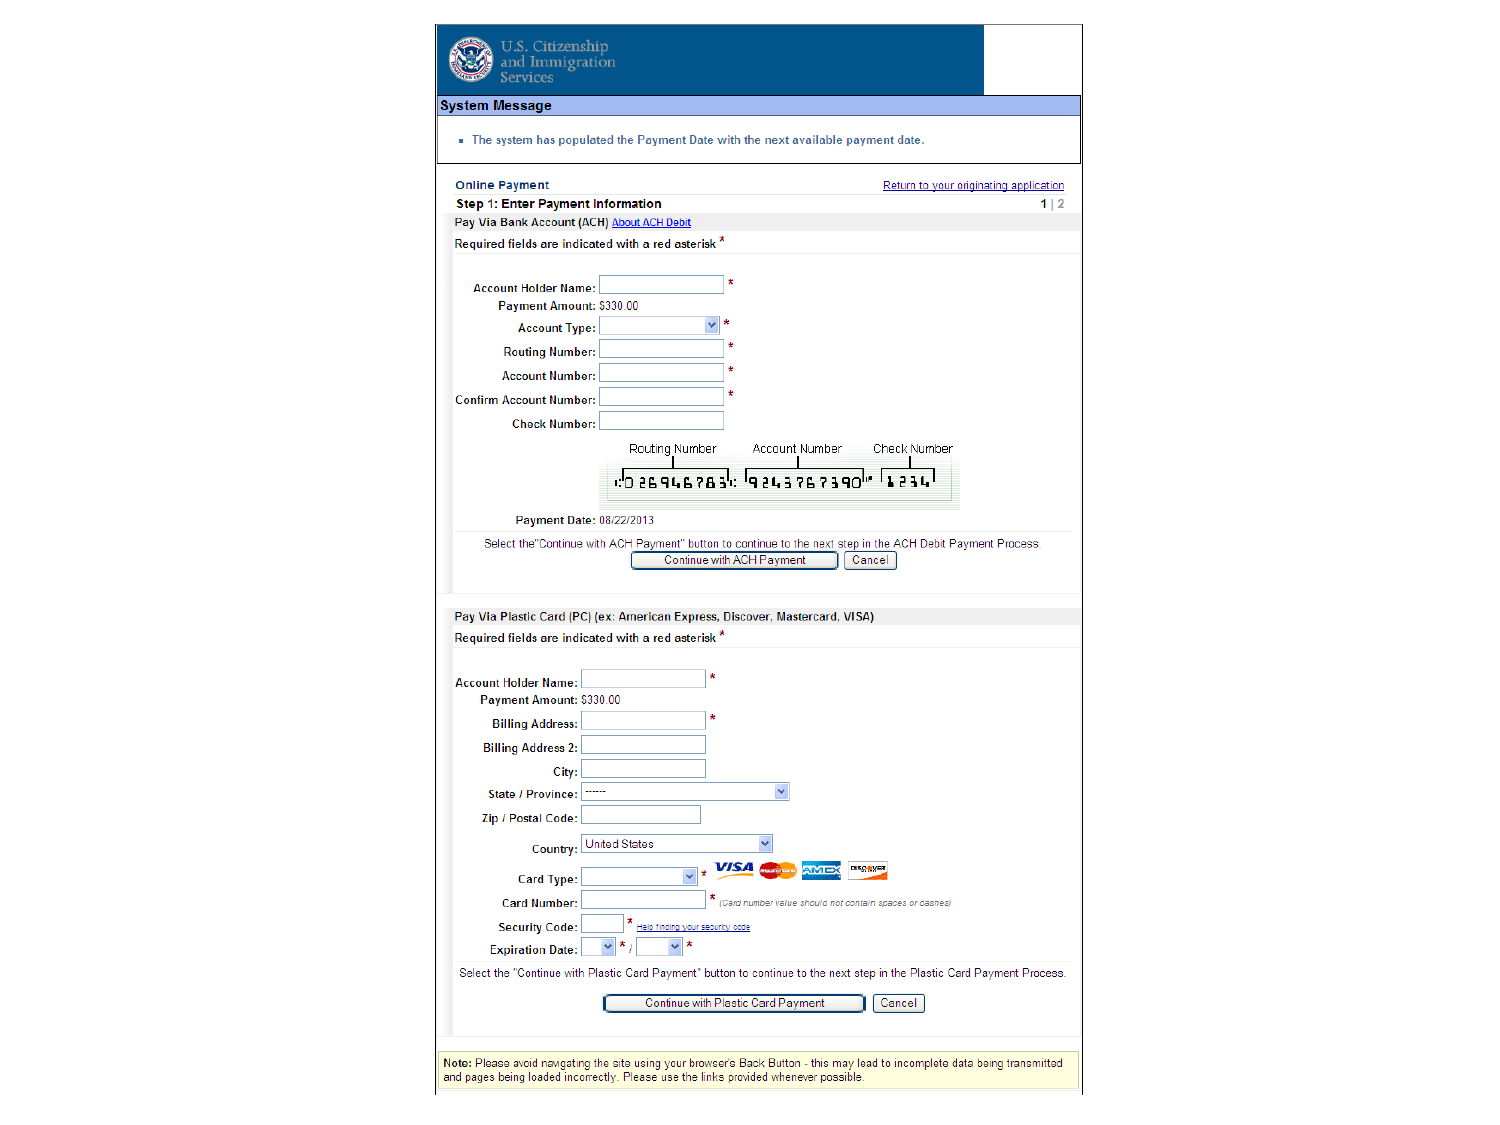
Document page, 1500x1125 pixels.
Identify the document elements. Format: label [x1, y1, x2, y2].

picture [424, 12, 1094, 1095]
